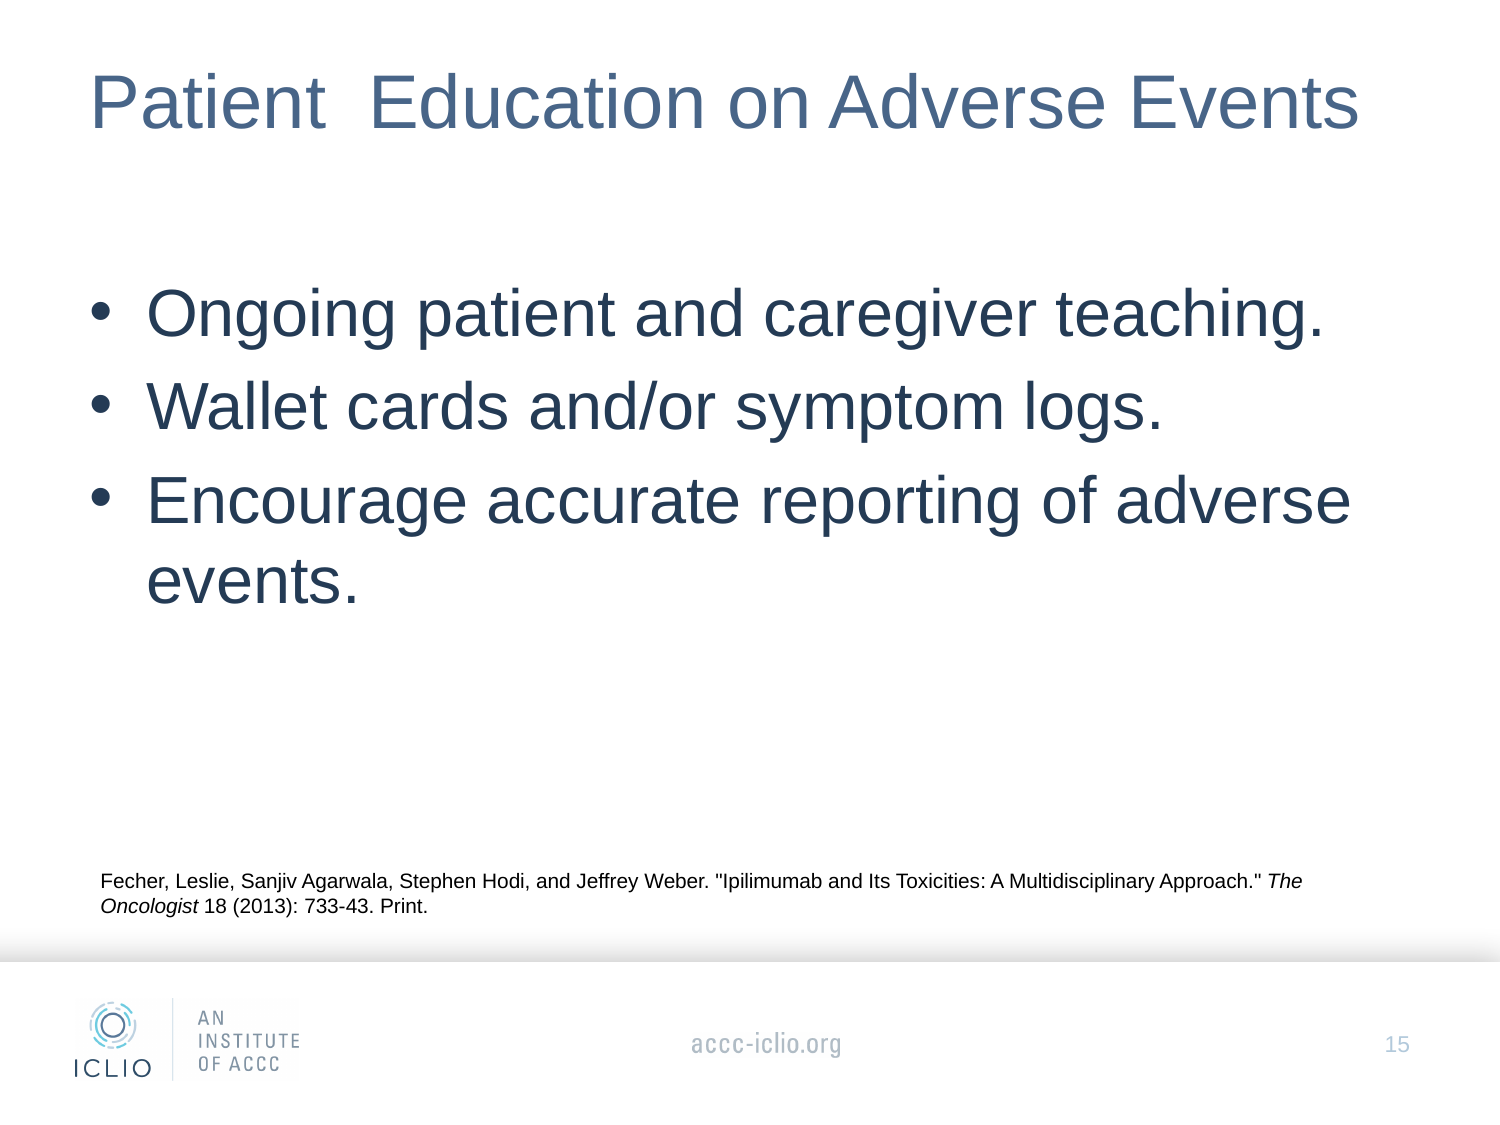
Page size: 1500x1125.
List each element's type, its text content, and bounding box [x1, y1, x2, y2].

list Ongoing patient and caregiver teaching. Wallet cards and/or symptom logs. Encourage accurate reporting of adverse events. [75, 262, 1425, 927]
picture [75, 998, 299, 1081]
slide_number 15 [1262, 1013, 1425, 1074]
text_box Fecher, Leslie, Sanjiv Agarwala, Stephen Hodi, and Jeffrey Weber. "Ipilimumab and Its Toxicities: A Multidisciplinary Approach." The Oncologist 18 (2013): 733-43. Print. [85, 860, 1399, 926]
title Patient Education on Adverse Events [75, 45, 1425, 233]
